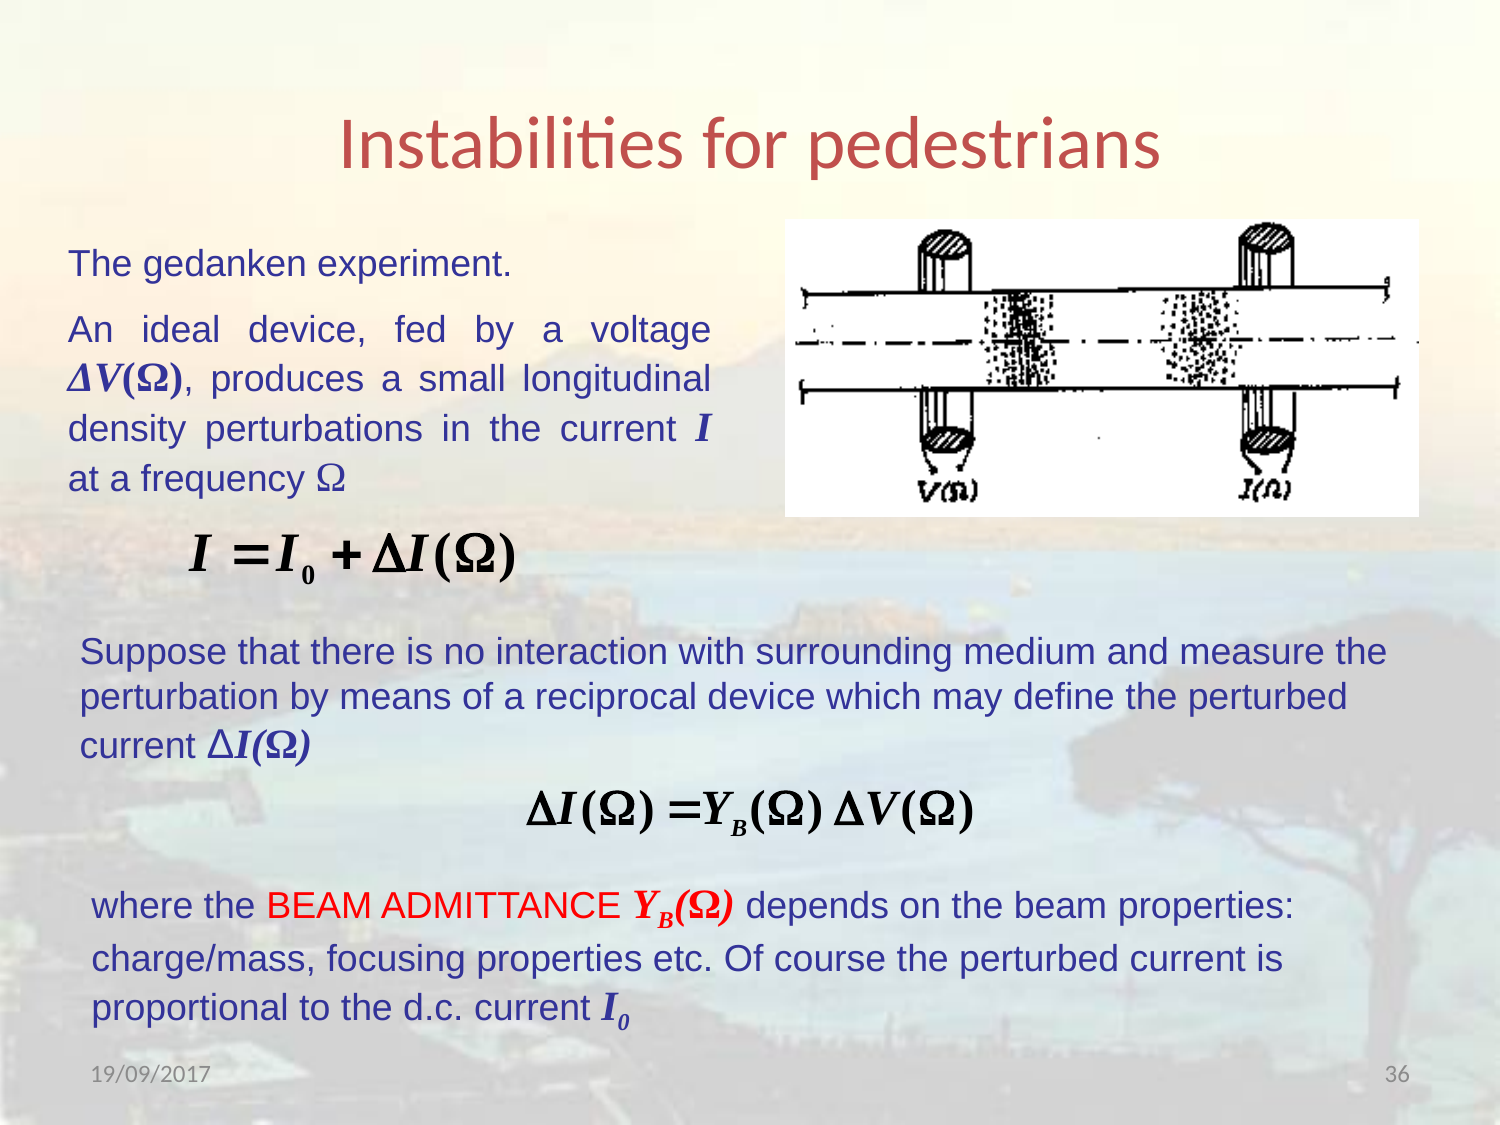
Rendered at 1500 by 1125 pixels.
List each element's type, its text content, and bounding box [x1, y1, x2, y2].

text_box Suppose that there is no interaction with surrounding medium and measure the perturbation by means of a reciprocal device which may define the perturbed current ΔI(Ω) [64, 619, 1436, 775]
picture [0, 0, 1500, 1125]
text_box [518, 774, 982, 845]
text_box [178, 515, 526, 599]
title Instabilities for pedestrians [75, 45, 1425, 233]
slide_number 36 [1074, 1042, 1425, 1103]
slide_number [75, 1042, 425, 1103]
text_box The gedanken experiment. An ideal device, fed by a voltage ΔV(Ω), produces a small longitudinal density perturbations in the current I at a frequency Ω [53, 231, 727, 508]
text_box where the BEAM ADMITTANCE YB(Ω) depends on the beam properties: charge/mass, focusing properties etc. Of course the perturbed current is proportional to the d.c. current I0 [76, 869, 1412, 1043]
